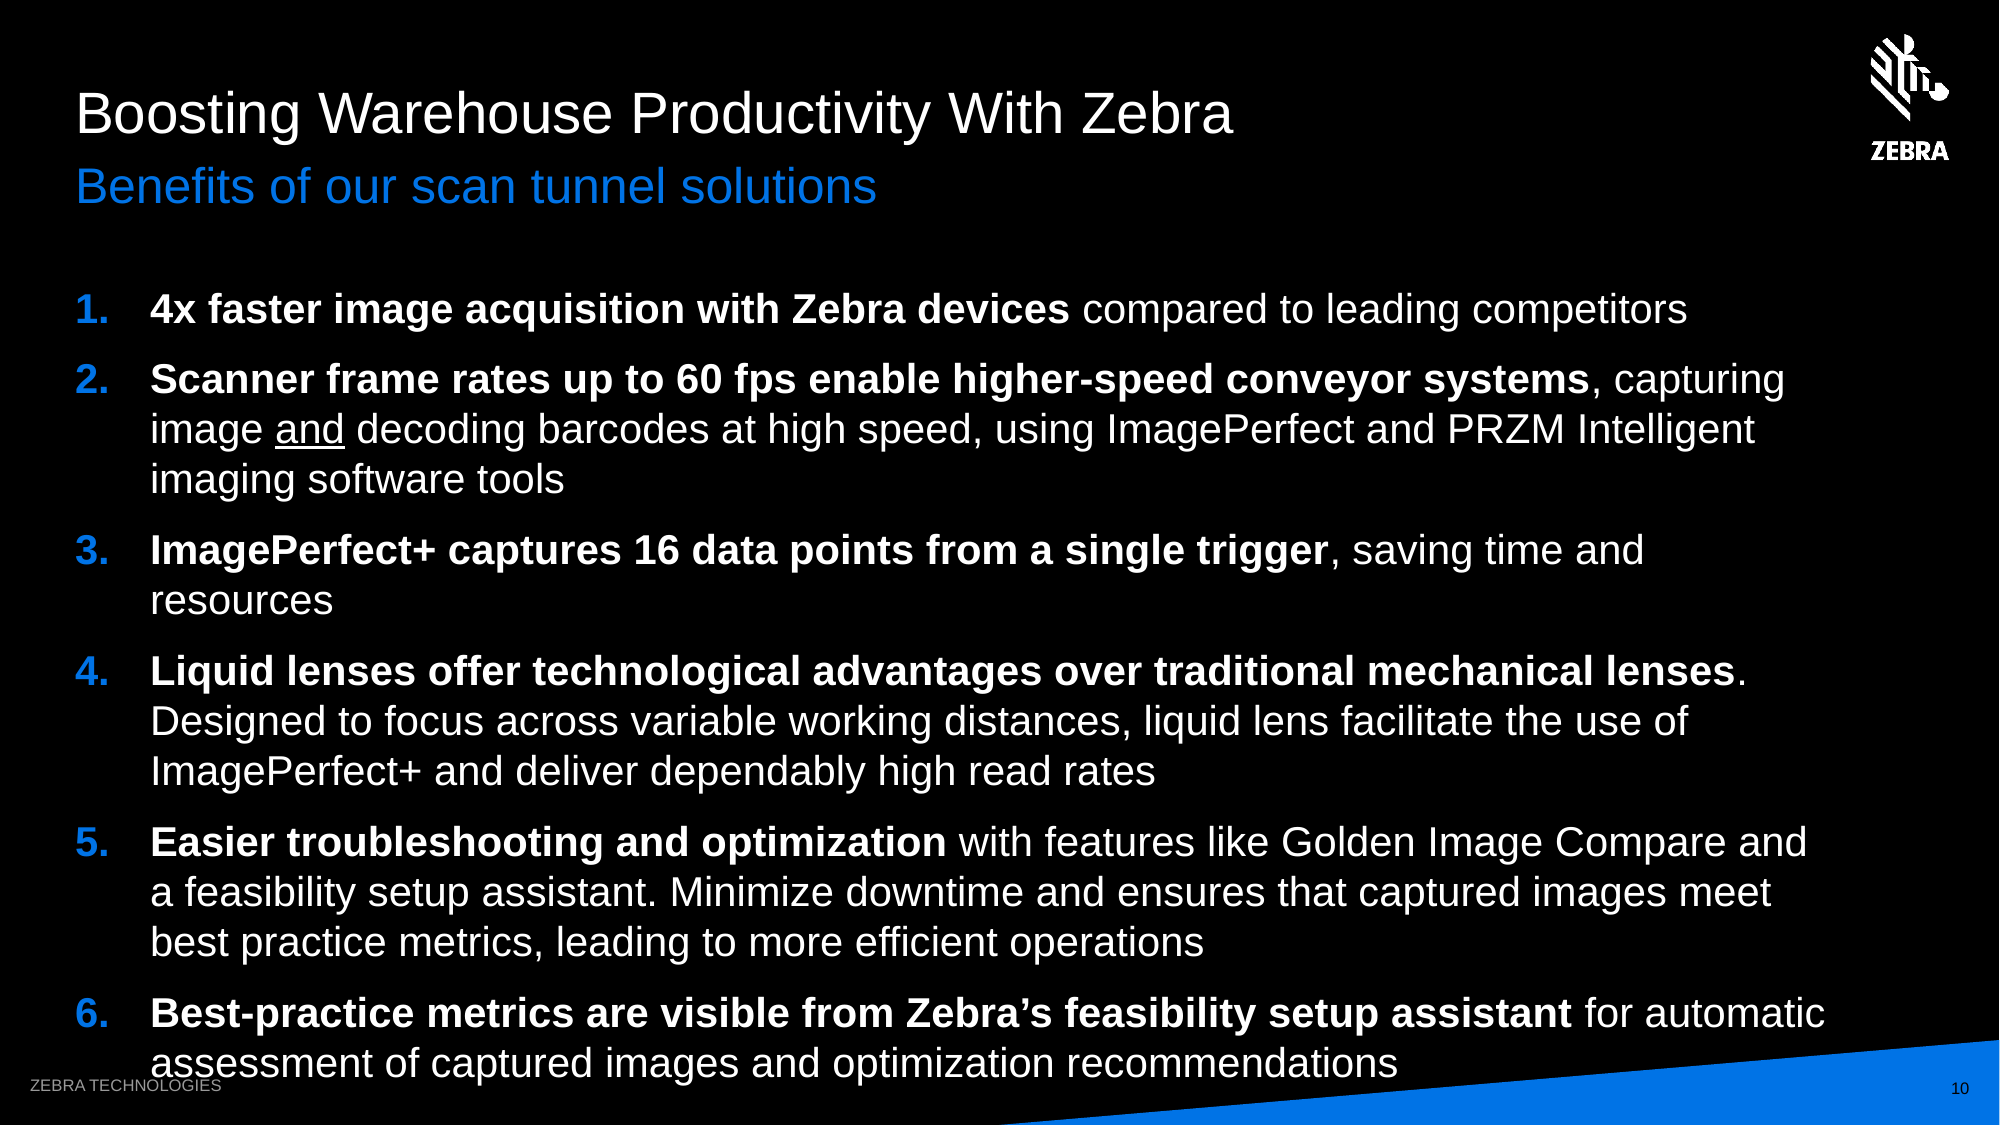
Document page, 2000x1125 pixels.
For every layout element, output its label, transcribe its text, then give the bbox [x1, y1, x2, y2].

picture [1867, 31, 1952, 163]
title Boosting Warehouse Productivity With Zebra [75, 75, 1890, 135]
list Benefits of our scan tunnel solutions [75, 153, 1890, 213]
list 4x faster image acquisition with Zebra devices compared to leading competitors Scanner frame rates up to 60 fps enable higher-speed conveyor systems, capturing image and decoding barcodes at high speed, using ImagePerfect and PRZM Intelligent imaging software tools ImagePerfect+ captures 16 data points from a single trigger, saving time and resources Liquid lenses offer technological advantages over traditional mechanical lenses. Designed to focus across variable working distances, liquid lens facilitate the use of ImagePerfect+ and deliver dependably high read rates Easier troubleshooting and optimization with features like Golden Image Compare and a feasibility setup assistant. Minimize downtime and ensures that captured images meet best practice metrics, leading to more efficient operations Best-practice metrics are visible from Zebra’s feasibility setup assistant for automatic assessment of captured images and optimization recommendations [75, 281, 1839, 985]
